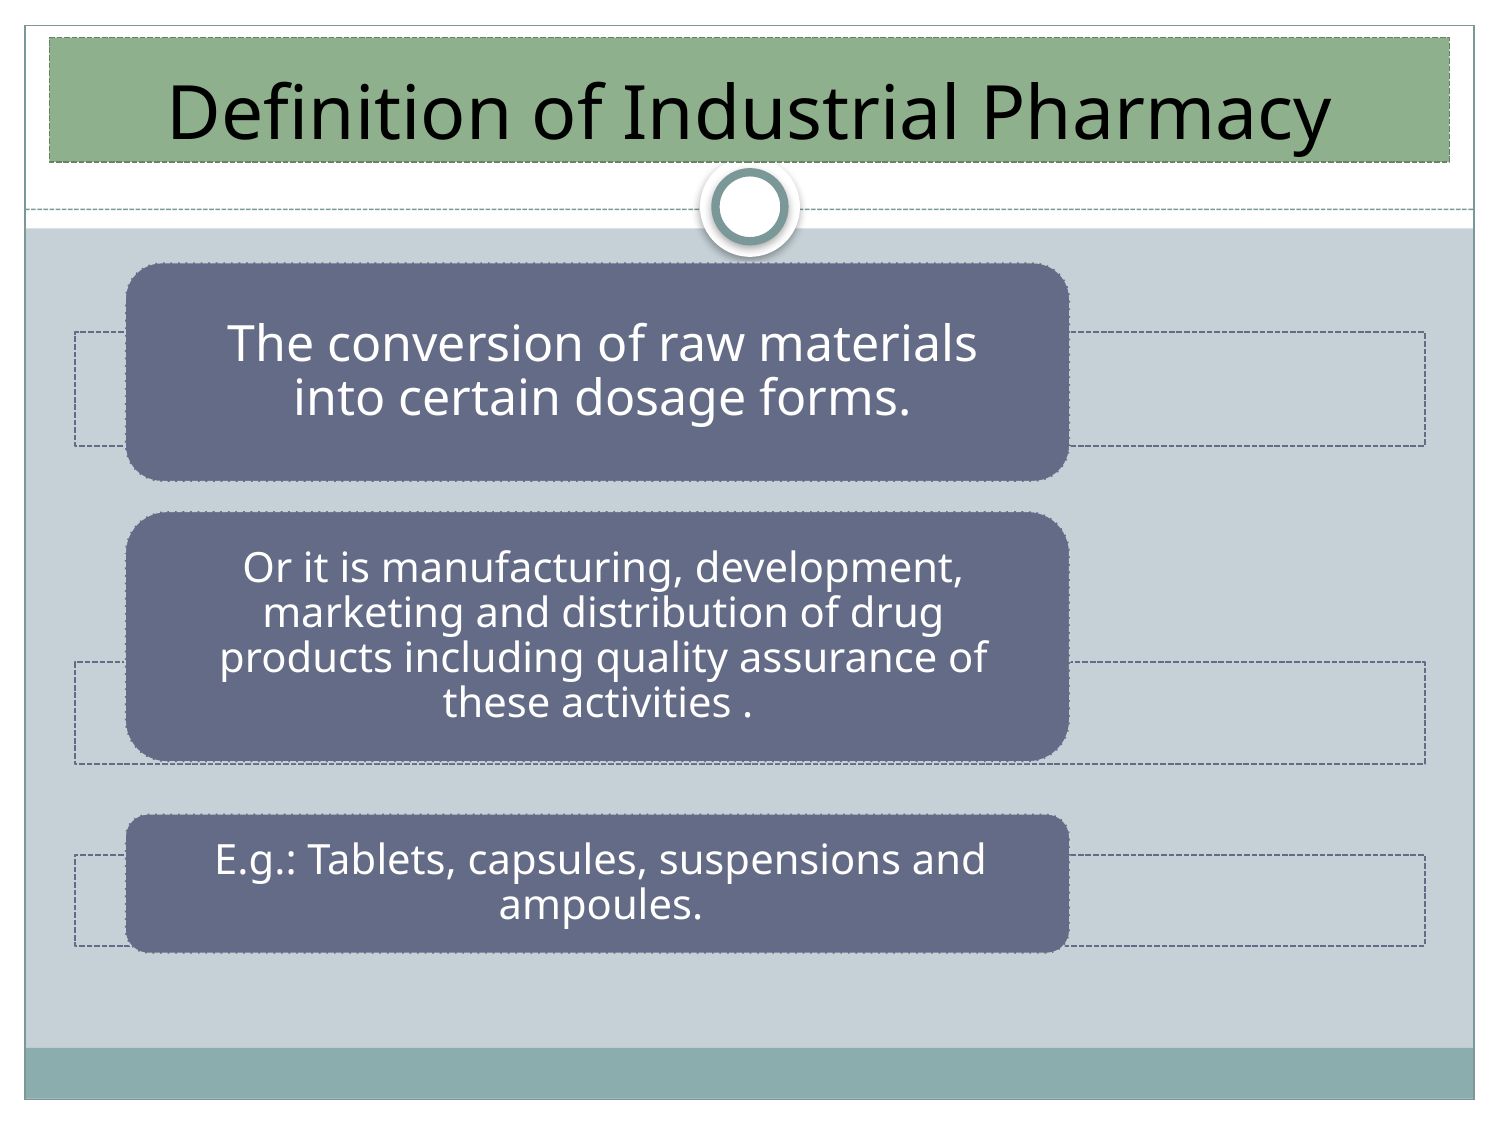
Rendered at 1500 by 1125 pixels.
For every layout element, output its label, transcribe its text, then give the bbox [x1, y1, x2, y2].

title Definition of Industrial Pharmacy [49, 37, 1450, 163]
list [74, 262, 1426, 1063]
